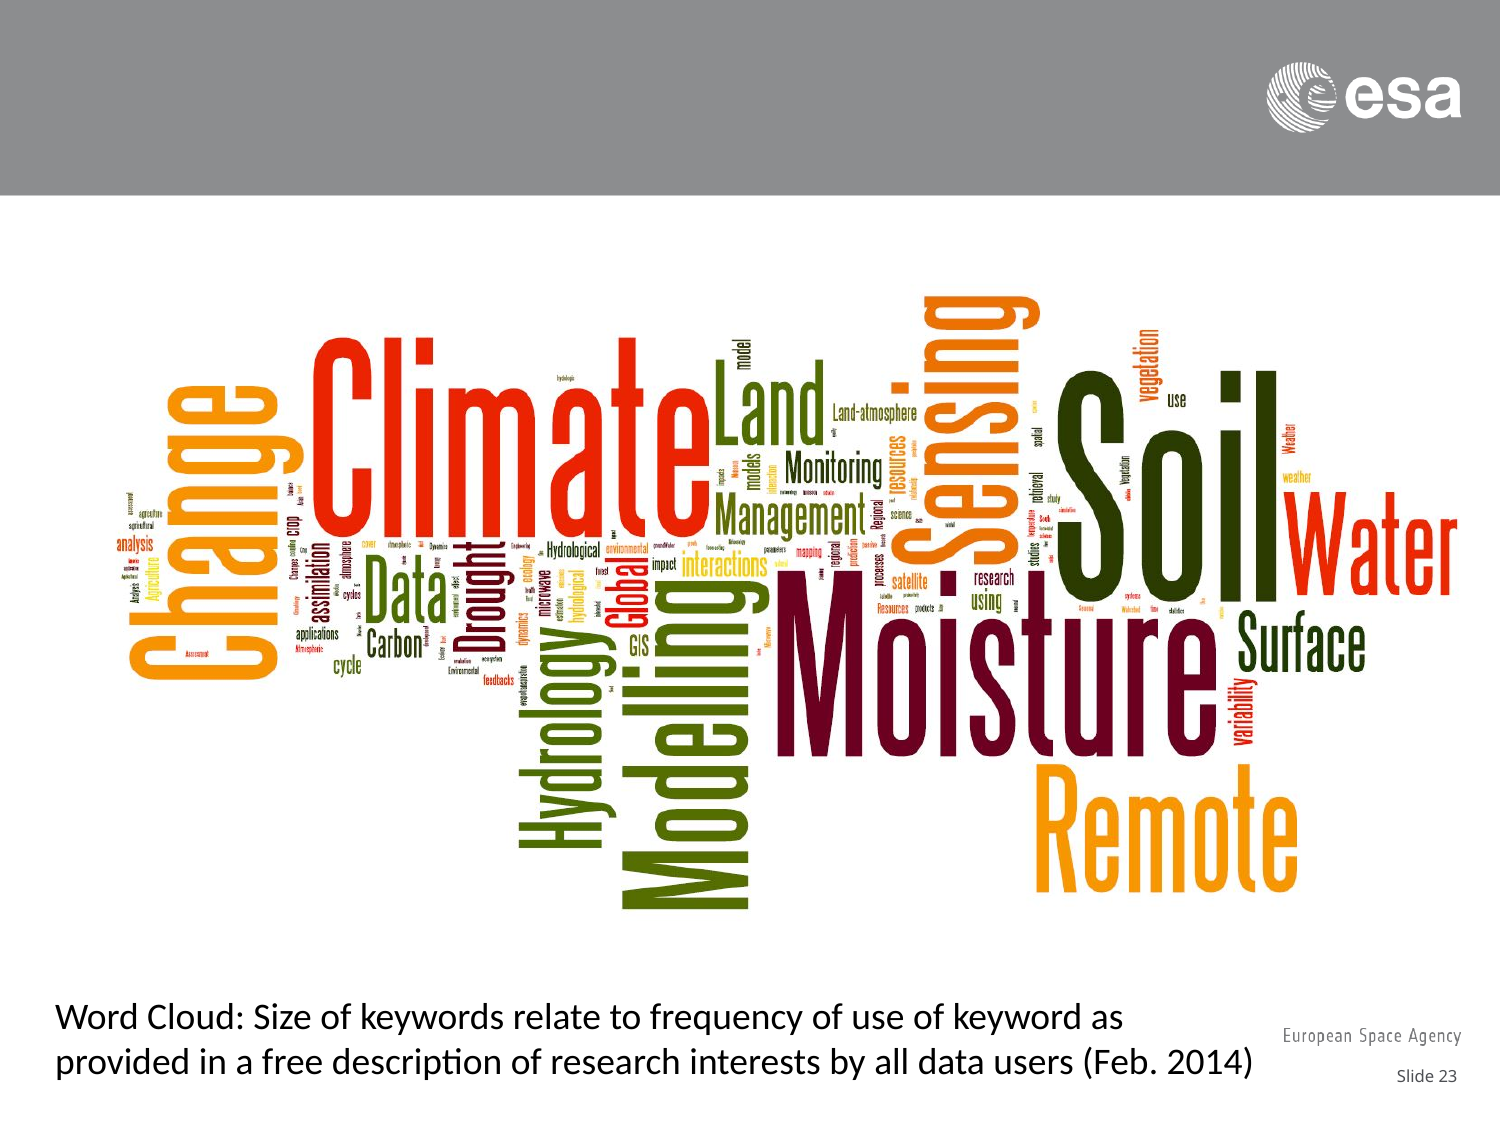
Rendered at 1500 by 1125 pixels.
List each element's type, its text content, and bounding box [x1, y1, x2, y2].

picture [1271, 1020, 1500, 1059]
text_box Word Cloud: Size of keywords relate to frequency of use of keyword as provided in a free description of research interests by all data users (Feb. 2014) [40, 984, 1271, 1090]
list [100, 255, 1475, 944]
picture [0, 0, 1500, 198]
